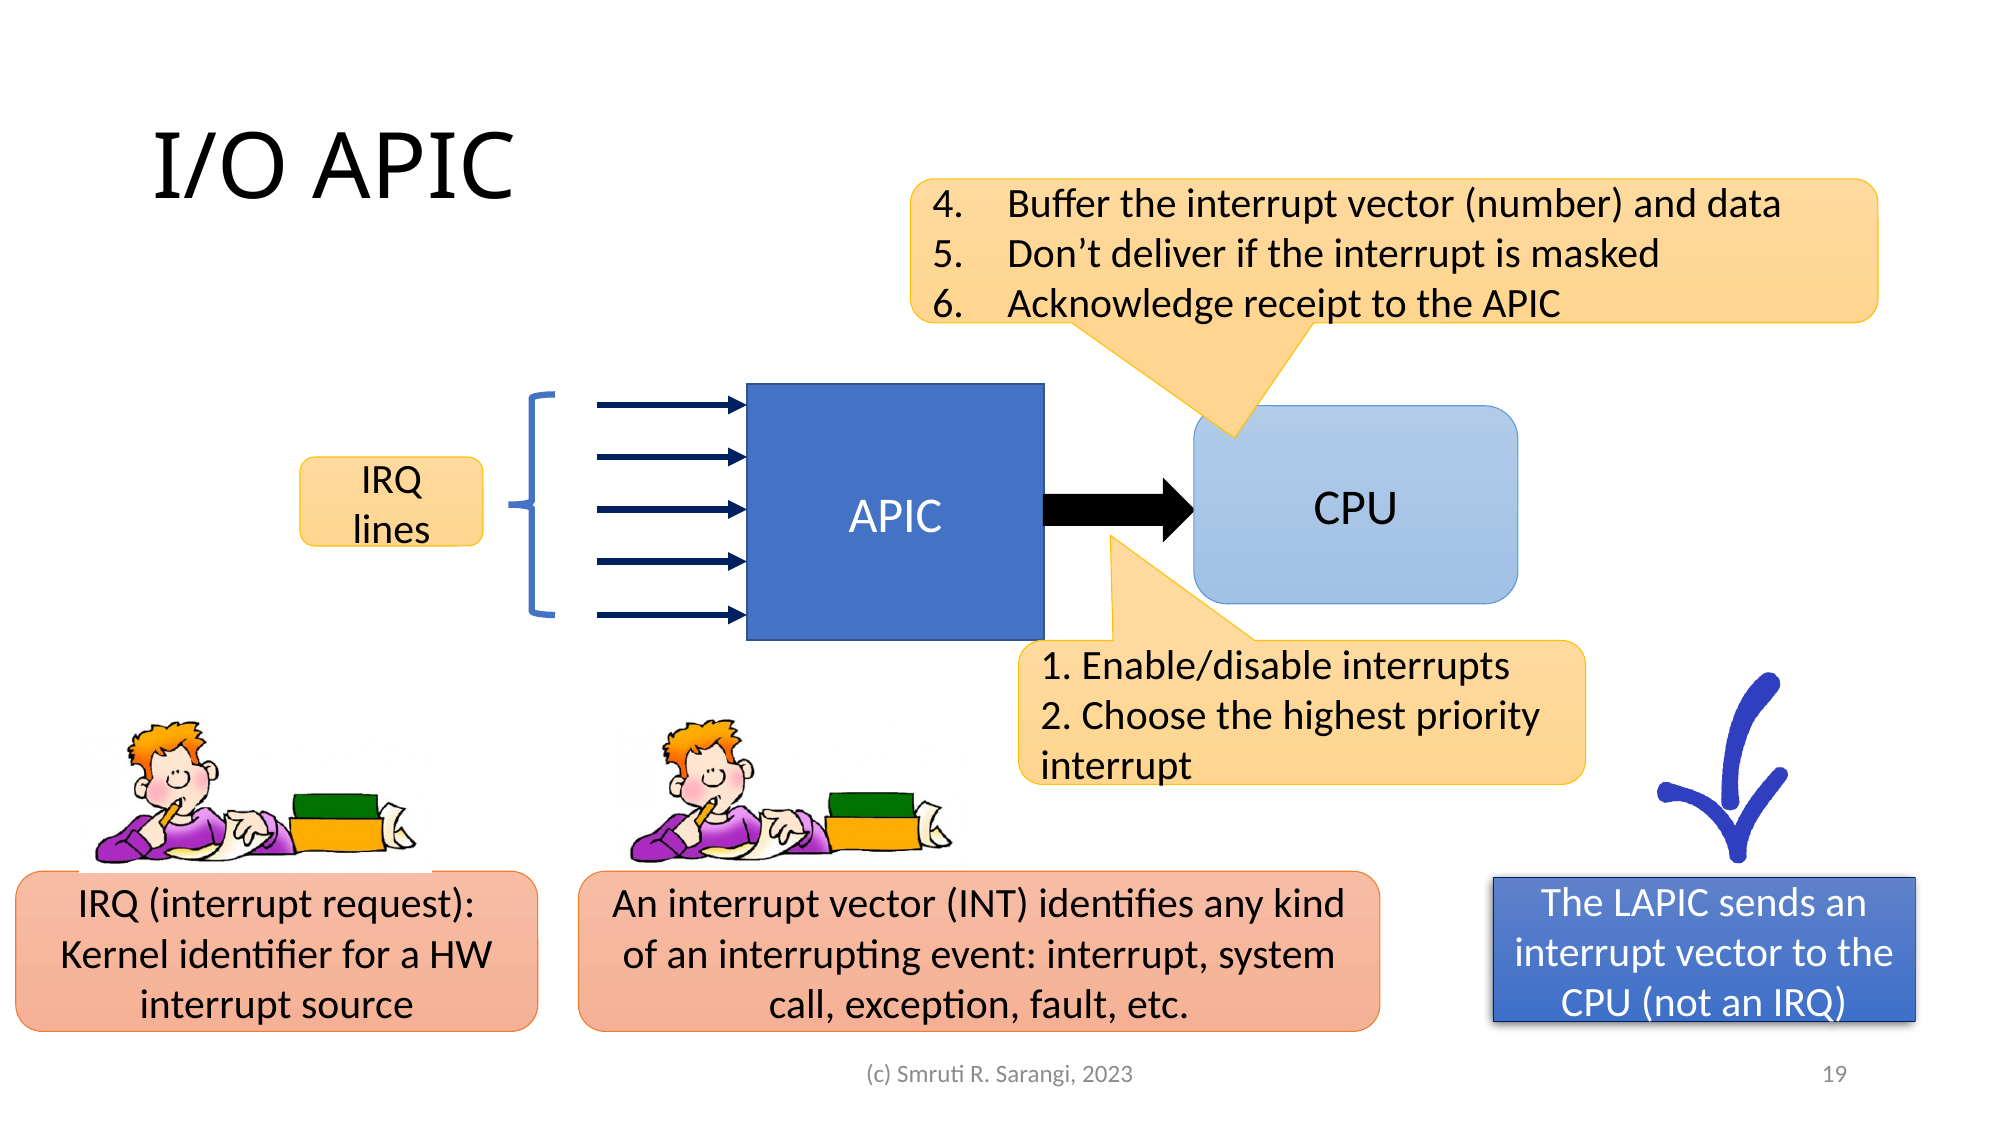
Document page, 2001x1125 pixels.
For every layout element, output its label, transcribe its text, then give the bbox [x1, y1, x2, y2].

text_box An interrupt vector (INT) identifies any kind of an interrupting event: interrupt, system call, exception, fault, etc. [577, 870, 1381, 1032]
text_box The LAPIC sends an interrupt vector to the CPU (not an IRQ) [1492, 877, 1916, 1022]
text_box APIC [746, 383, 1045, 641]
text_box [508, 393, 556, 616]
text_box Buffer the interrupt vector (number) and data Don’t deliver if the interrupt is masked Acknowledge receipt to the APIC [909, 178, 1879, 439]
text_box IRQ (interrupt request): Kernel identifier for a HW interrupt source [15, 870, 539, 1032]
text_box 1. Enable/disable interrupts 2. Choose the highest priority interrupt [1017, 534, 1587, 785]
title I/O APIC [137, 59, 1863, 278]
picture [79, 712, 432, 873]
slide_number 19 [1412, 1042, 1863, 1103]
footer (c) Smruti R. Sarangi, 2023 [662, 1042, 1338, 1103]
text_box IRQ lines [299, 456, 484, 547]
picture [614, 710, 968, 872]
picture [1602, 643, 1846, 888]
text_box [1042, 477, 1193, 543]
text_box CPU [1193, 405, 1519, 605]
